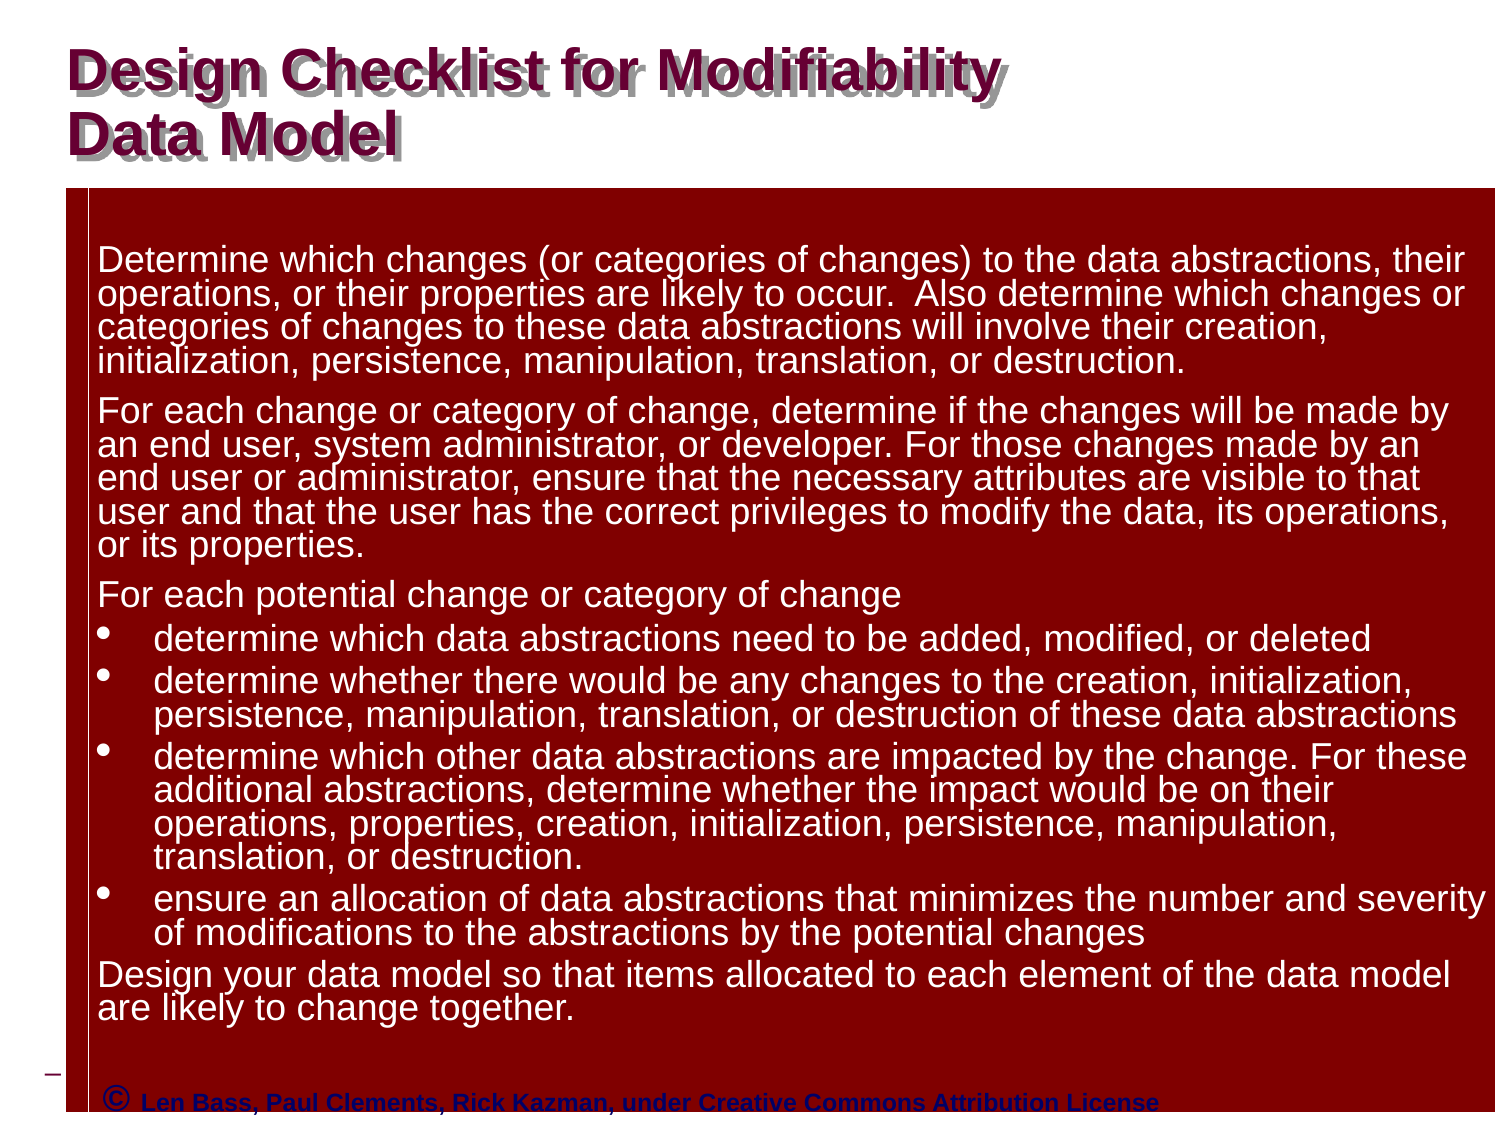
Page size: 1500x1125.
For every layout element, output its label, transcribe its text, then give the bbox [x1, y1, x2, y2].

title Design Checklist for Modifiability Data Model [66, 40, 1497, 169]
table_header [66, 188, 88, 1112]
footer © Len Bass, Paul Clements, Rick Kazman, under Creative Commons Attribution License [87, 1066, 1188, 1113]
table_header Determine which changes (or categories of changes) to the data abstractions, their operations, or their properties are likely to occur. Also determine which changes or categories of changes to these data abstractions will involve their creation, initialization, persistence, manipulation, translation, or destruction. For each change or category of change, determine if the changes will be made by an end user, system administrator, or developer. For those changes made by an end user or administrator, ensure that the necessary attributes are visible to that user and that the user has the correct privileges to modify the data, its operations, or its properties. For each potential change or category of change determine which data abstractions need to be added, modified, or deleted determine whether there would be any changes to the creation, initialization, persistence, manipulation, translation, or destruction of these data abstractions determine which other data abstractions are impacted by the change. For these additional abstractions, determine whether the impact would be on their operations, properties, creation, initialization, persistence, manipulation, translation, or destruction. ensure an allocation of data abstractions that minimizes the number and severity of modifications to the abstractions by the potential changes Design your data model so that items allocated to each element of the data model are likely to change together. [89, 188, 1495, 1112]
